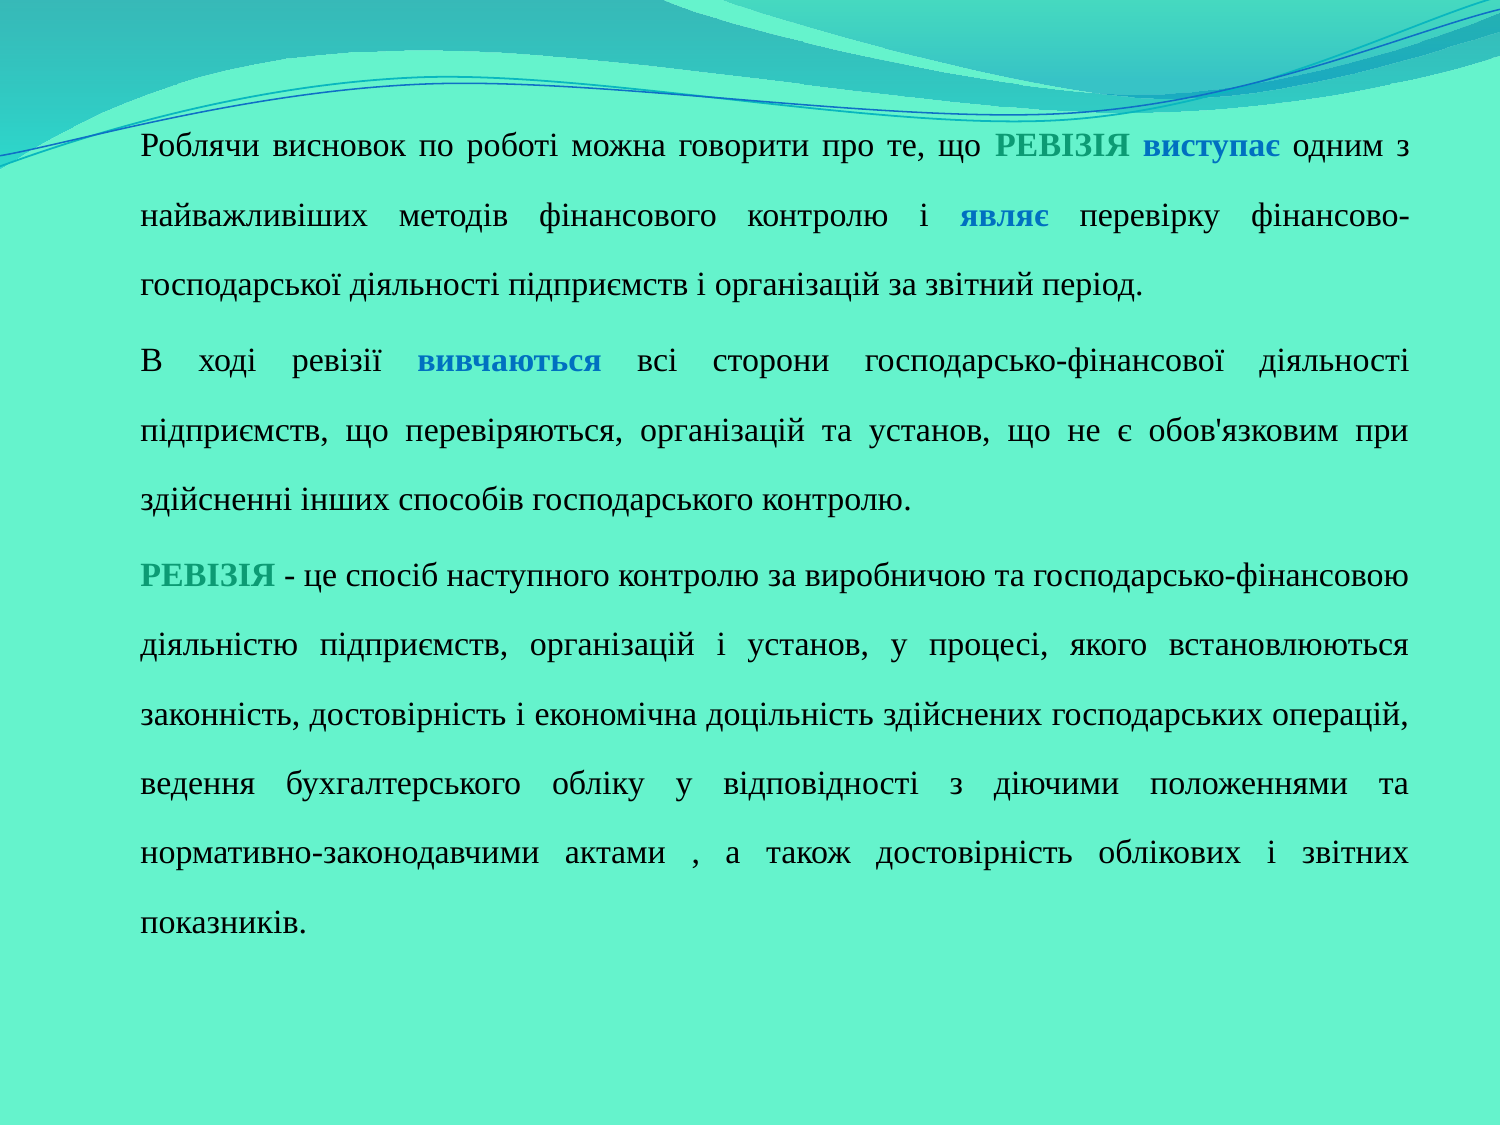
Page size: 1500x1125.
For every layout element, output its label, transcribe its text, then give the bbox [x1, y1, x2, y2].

list Роблячи висновок по роботі можна говорити про те, що РЕВІЗІЯ виступає одним з найважливіших методів фінансового контролю і являє перевірку фінансово-господарської діяльності підприємств і організацій за звітний період. В ході ревізії вивчаються всі сторони господарсько-фінансової діяльності підприємств, що перевіряються, організацій та установ, що не є обов'язковим при здійсненні інших способів господарського контролю. РЕВІЗІЯ - це спосіб наступного контролю за виробничою та господарсько-фінансовою діяльністю підприємств, організацій і установ, у процесі, якого встановлюються законність, достовірність і економічна доцільність здійснених господарських операцій, ведення бухгалтерського обліку у відповідності з діючими положеннями та нормативно-законодавчими актами , а також достовірність облікових і звітних показників. [82, 86, 1425, 973]
